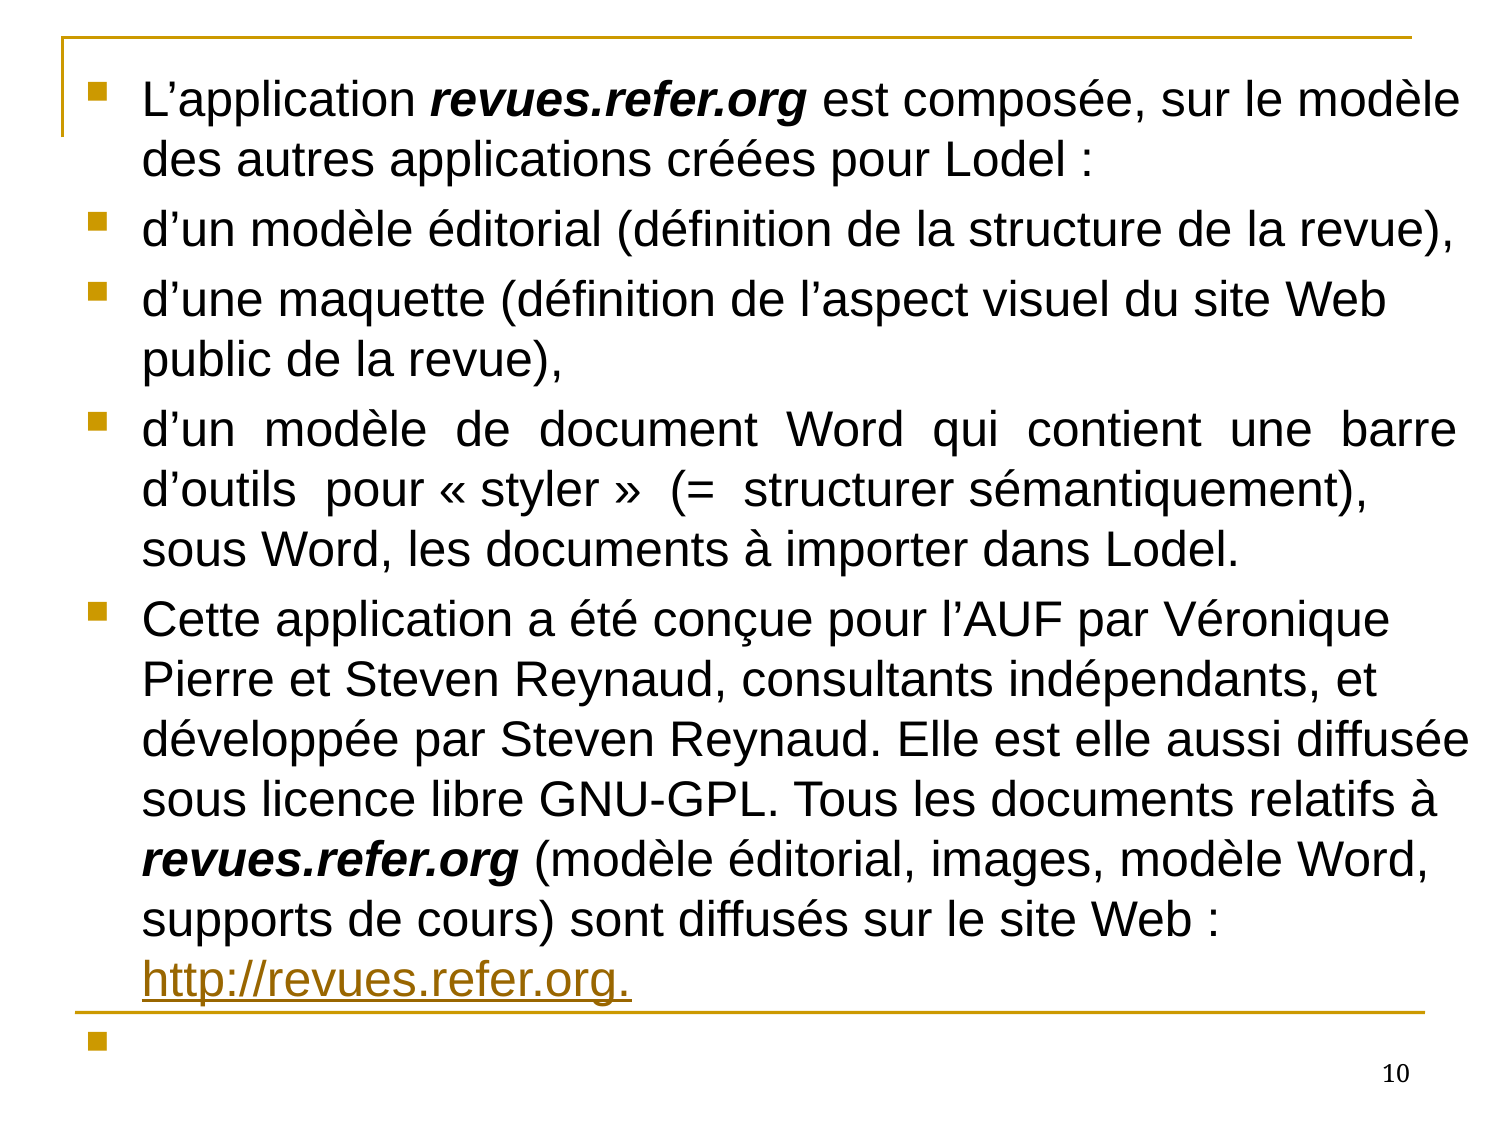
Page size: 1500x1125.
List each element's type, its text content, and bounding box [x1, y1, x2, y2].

slide_number 10 [1074, 1035, 1425, 1100]
list L’application revues.refer.org est composée, sur le modèle des autres applications créées pour Lodel : d’un modèle éditorial (définition de la structure de la revue), d’une maquette (définition de l’aspect visuel du site Web public de la revue), d’un modèle de document Word qui contient une barre d’outils pour « styler » (= structurer sémantiquement), sous Word, les documents à importer dans Lodel. Cette application a été conçue pour l’AUF par Véronique Pierre et Steven Reynaud, consultants indépendants, et développée par Steven Reynaud. Elle est elle aussi diffusée sous licence libre GNU-GPL. Tous les documents relatifs à revues.refer.org (modèle éditorial, images, modèle Word, supports de cours) sont diffusés sur le site Web : http://revues.refer.org. [70, 58, 1500, 1035]
